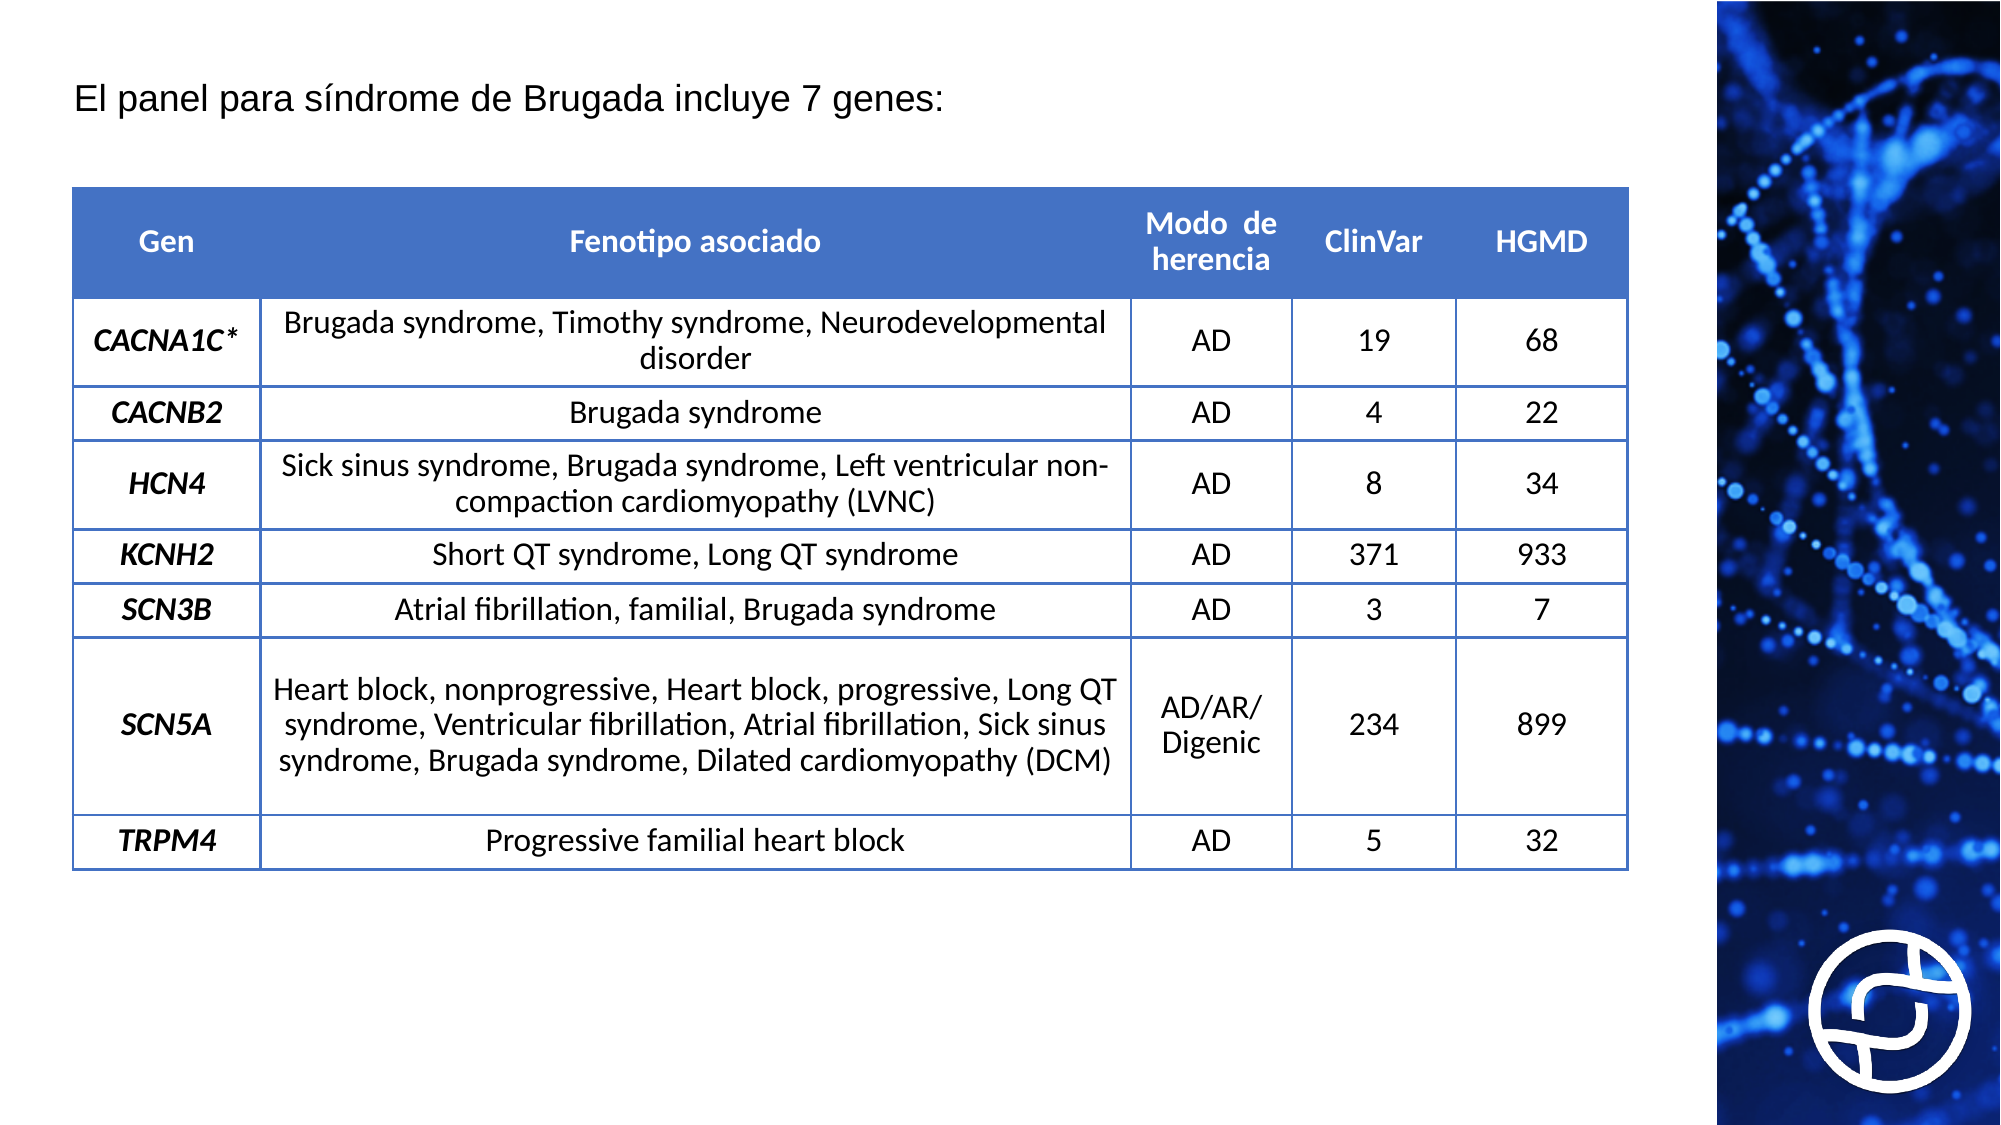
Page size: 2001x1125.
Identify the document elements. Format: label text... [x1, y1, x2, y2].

table_cell Atrial fibrillation, familial, Brugada syndrome [262, 585, 1130, 636]
table_cell AD [1132, 299, 1291, 385]
table_cell Brugada syndrome, Timothy syndrome, Neurodevelopmental disorder [262, 299, 1130, 385]
table_header Modo de herencia [1132, 190, 1291, 297]
table_cell Sick sinus syndrome, Brugada syndrome, Left ventricular non-compaction cardiomyopathy (LVNC) [262, 442, 1130, 528]
table_cell KCNH2 [74, 531, 259, 582]
table_cell AD/AR/ Digenic [1132, 639, 1291, 814]
table_cell SCN3B [74, 585, 259, 636]
table_cell AD [1132, 585, 1291, 636]
table_header ClinVar [1293, 190, 1455, 297]
table_cell HCN4 [74, 442, 259, 528]
table_cell Brugada syndrome [262, 388, 1130, 439]
table_cell 19 [1293, 299, 1455, 385]
table_cell 234 [1293, 639, 1455, 814]
table_cell 32 [1457, 816, 1626, 868]
table_cell 5 [1293, 816, 1455, 868]
table_cell Short QT syndrome, Long QT syndrome [262, 531, 1130, 582]
table_cell 899 [1457, 704, 1626, 814]
table_cell SCN5A [74, 639, 259, 814]
picture [1295, 2, 2000, 1124]
table_cell AD [1132, 816, 1291, 868]
table_cell Heart block, nonprogressive, Heart block, progressive, Long QT syndrome, Ventricular fibrillation, Atrial fibrillation, Sick sinus syndrome, Brugada syndrome, Dilated cardiomyopathy (DCM) [262, 639, 1130, 814]
text_box El panel para síndrome de Brugada incluye 7 genes: [58, 44, 960, 127]
table_cell AD [1132, 388, 1291, 439]
table_cell CACNA1C* [74, 299, 259, 385]
table_cell AD [1132, 442, 1291, 528]
table_cell TRPM4 [74, 816, 259, 868]
table_cell CACNB2 [74, 388, 259, 439]
table_cell AD [1132, 531, 1291, 582]
table_header Fenotipo asociado [262, 190, 1130, 297]
table_cell 68 [1457, 299, 1626, 385]
table_cell 4 [1293, 388, 1455, 439]
table_header Gen [74, 190, 259, 297]
table_cell Progressive familial heart block [262, 816, 1130, 868]
table_cell 22 [1457, 388, 1626, 421]
table_header HGMD [1457, 190, 1626, 297]
